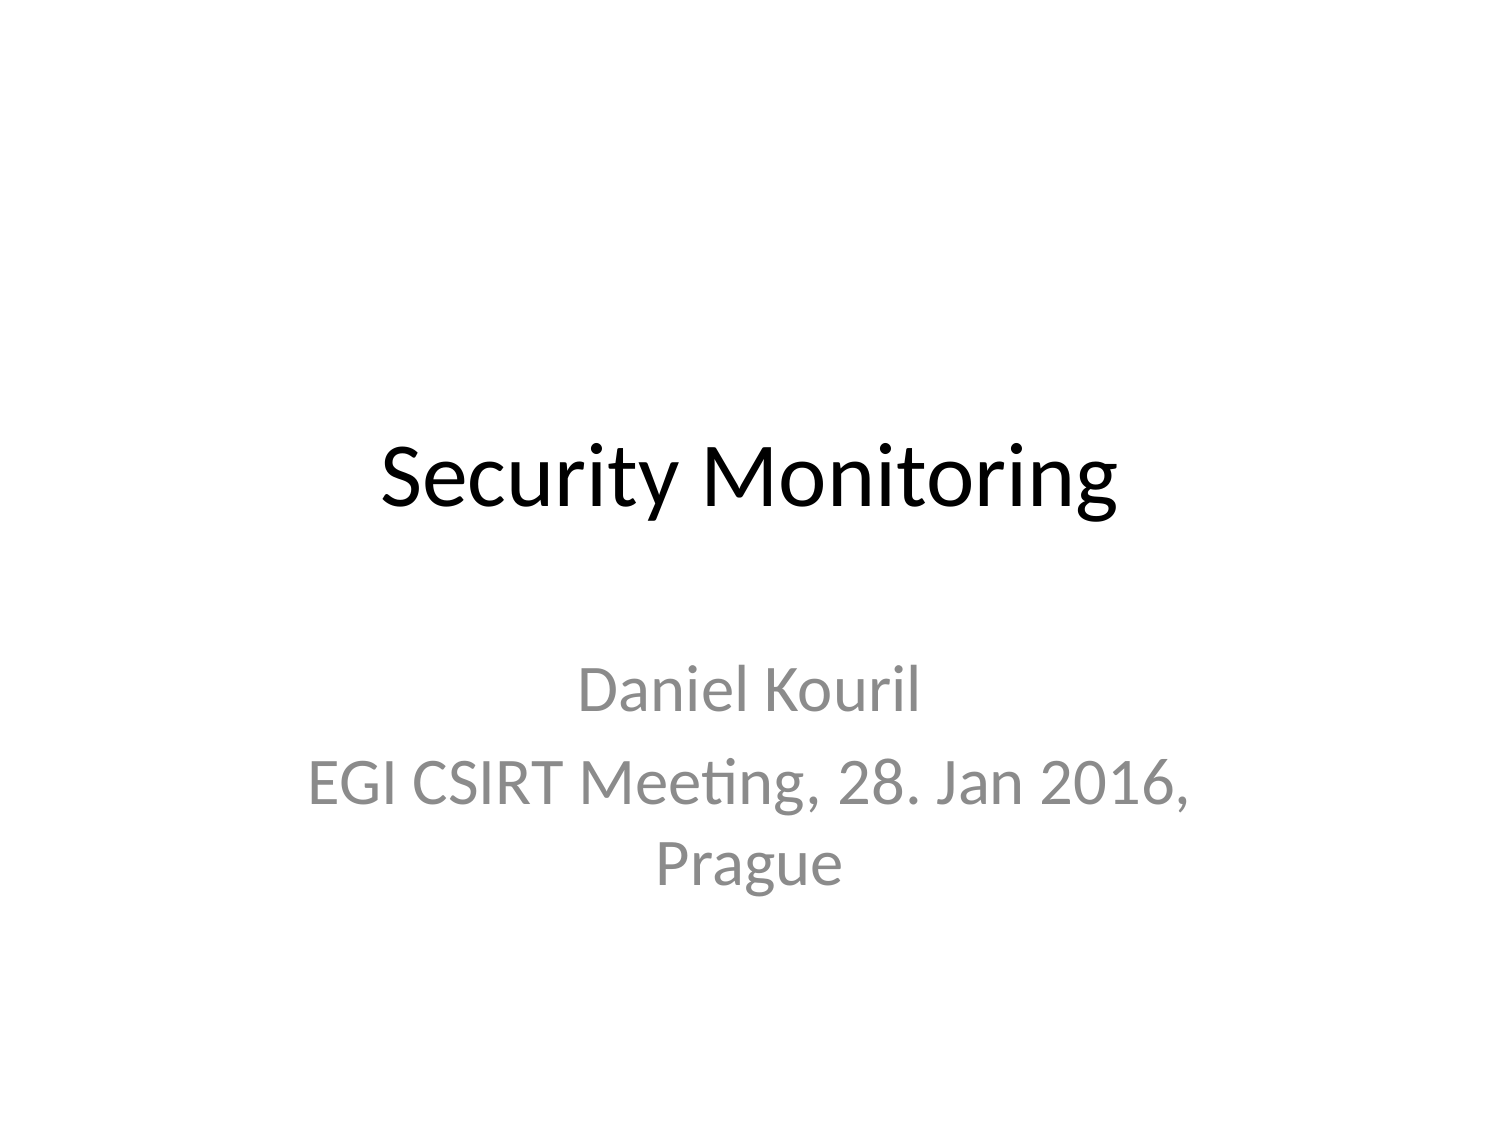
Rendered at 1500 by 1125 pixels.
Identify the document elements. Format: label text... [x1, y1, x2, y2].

title Security Monitoring [112, 349, 1388, 591]
subtitle Daniel Kouril EGI CSIRT Meeting, 28. Jan 2016, Prague [225, 637, 1275, 925]
